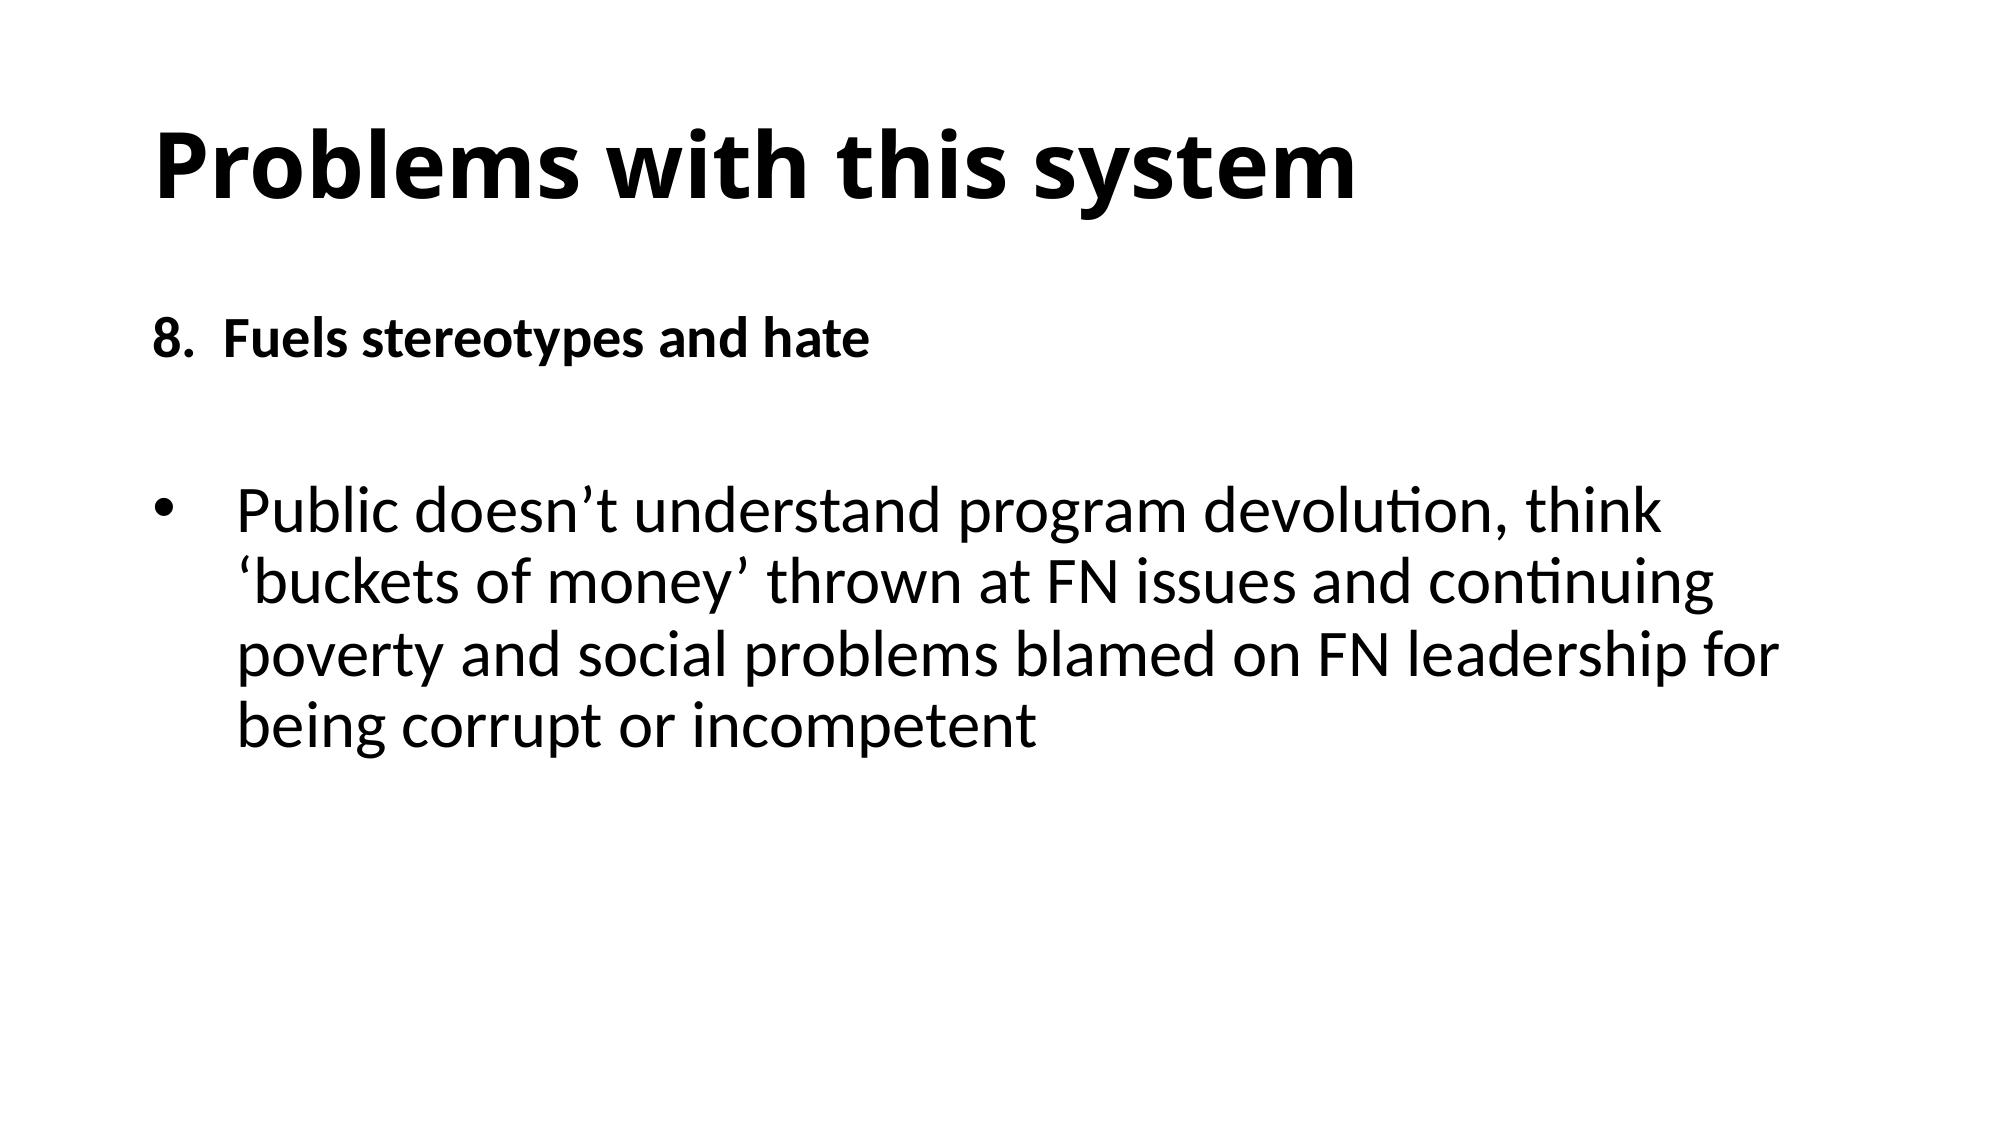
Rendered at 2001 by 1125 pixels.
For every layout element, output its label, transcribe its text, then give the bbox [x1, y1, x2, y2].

title Problems with this system [137, 59, 1863, 278]
list 8. Fuels stereotypes and hate Public doesn’t understand program devolution, think ‘buckets of money’ thrown at FN issues and continuing poverty and social problems blamed on FN leadership for being corrupt or incompetent [137, 299, 1863, 1014]
